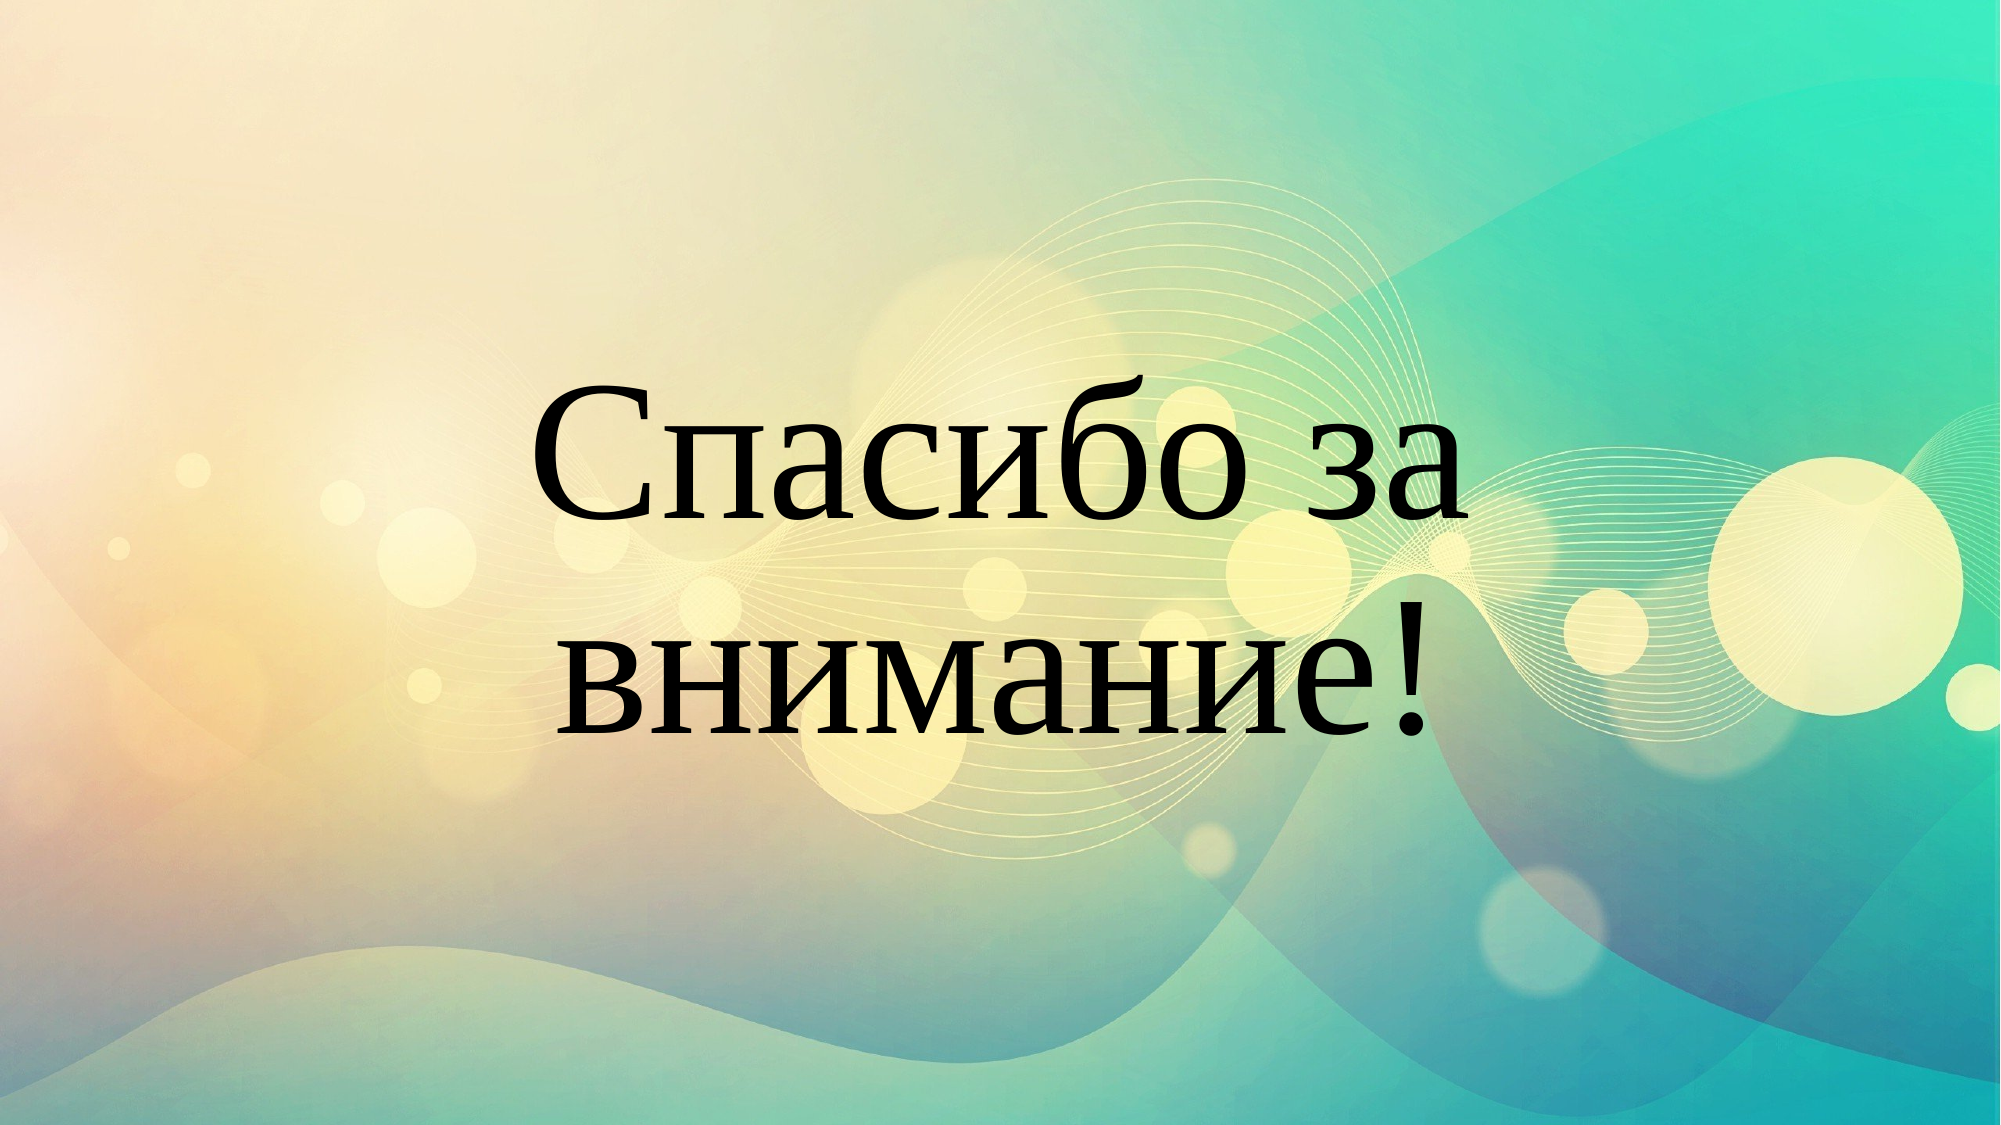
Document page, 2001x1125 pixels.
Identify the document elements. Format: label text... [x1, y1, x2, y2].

picture [0, 0, 2001, 1125]
title Спасибо за внимание! [137, 59, 1863, 1063]
